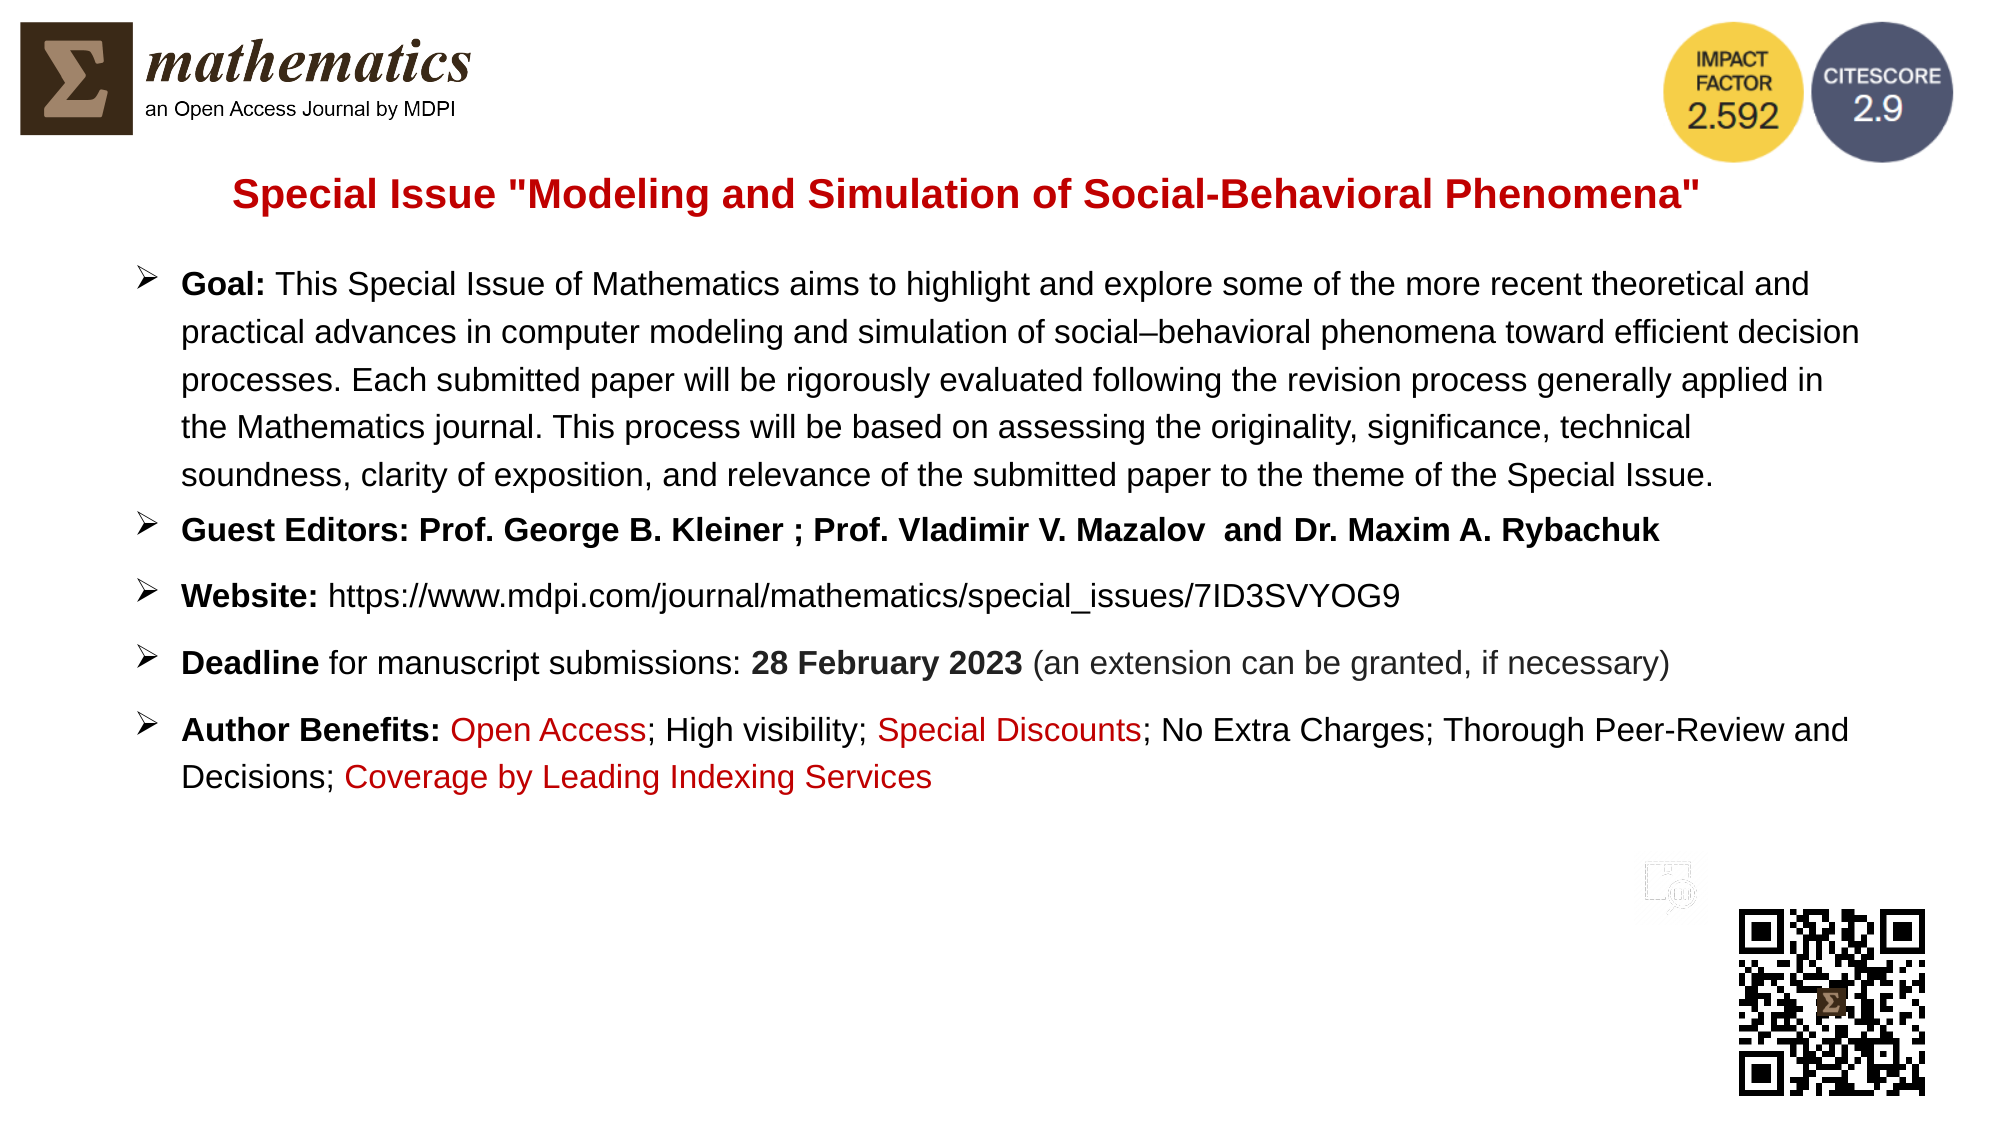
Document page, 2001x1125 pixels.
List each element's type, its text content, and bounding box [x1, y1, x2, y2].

picture [1656, 17, 1957, 169]
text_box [1634, 851, 1977, 1103]
subtitle Goal: This Special Issue of Mathematics aims to highlight and explore some of the more recent theoretical and practical advances in computer modeling and simulation of social–behavioral phenomena toward efficient decision processes. Each submitted paper will be rigorously evaluated following the revision process generally applied in the Mathematics journal. This process will be based on assessing the originality, significance, technical soundness, clarity of exposition, and relevance of the submitted paper to the theme of the Special Issue. Guest Editors: Prof. George B. Kleiner ; Prof. Vladimir V. Mazalov and Dr. Maxim A. Rybachuk Website: https://www.mdpi.com/journal/mathematics/special_issues/7ID3SVYOG9 Deadline for manuscript submissions: 28 February 2023 (an extension can be granted, if necessary) Author Benefits: Open Access; High visibility; Special Discounts; No Extra Charges; Thorough Peer-Review and Decisions; Coverage by Leading Indexing Services [119, 246, 1881, 879]
title Special Issue "Modeling and Simulation of Social-Behavioral Phenomena" [201, 136, 1732, 246]
picture [0, 3, 487, 150]
